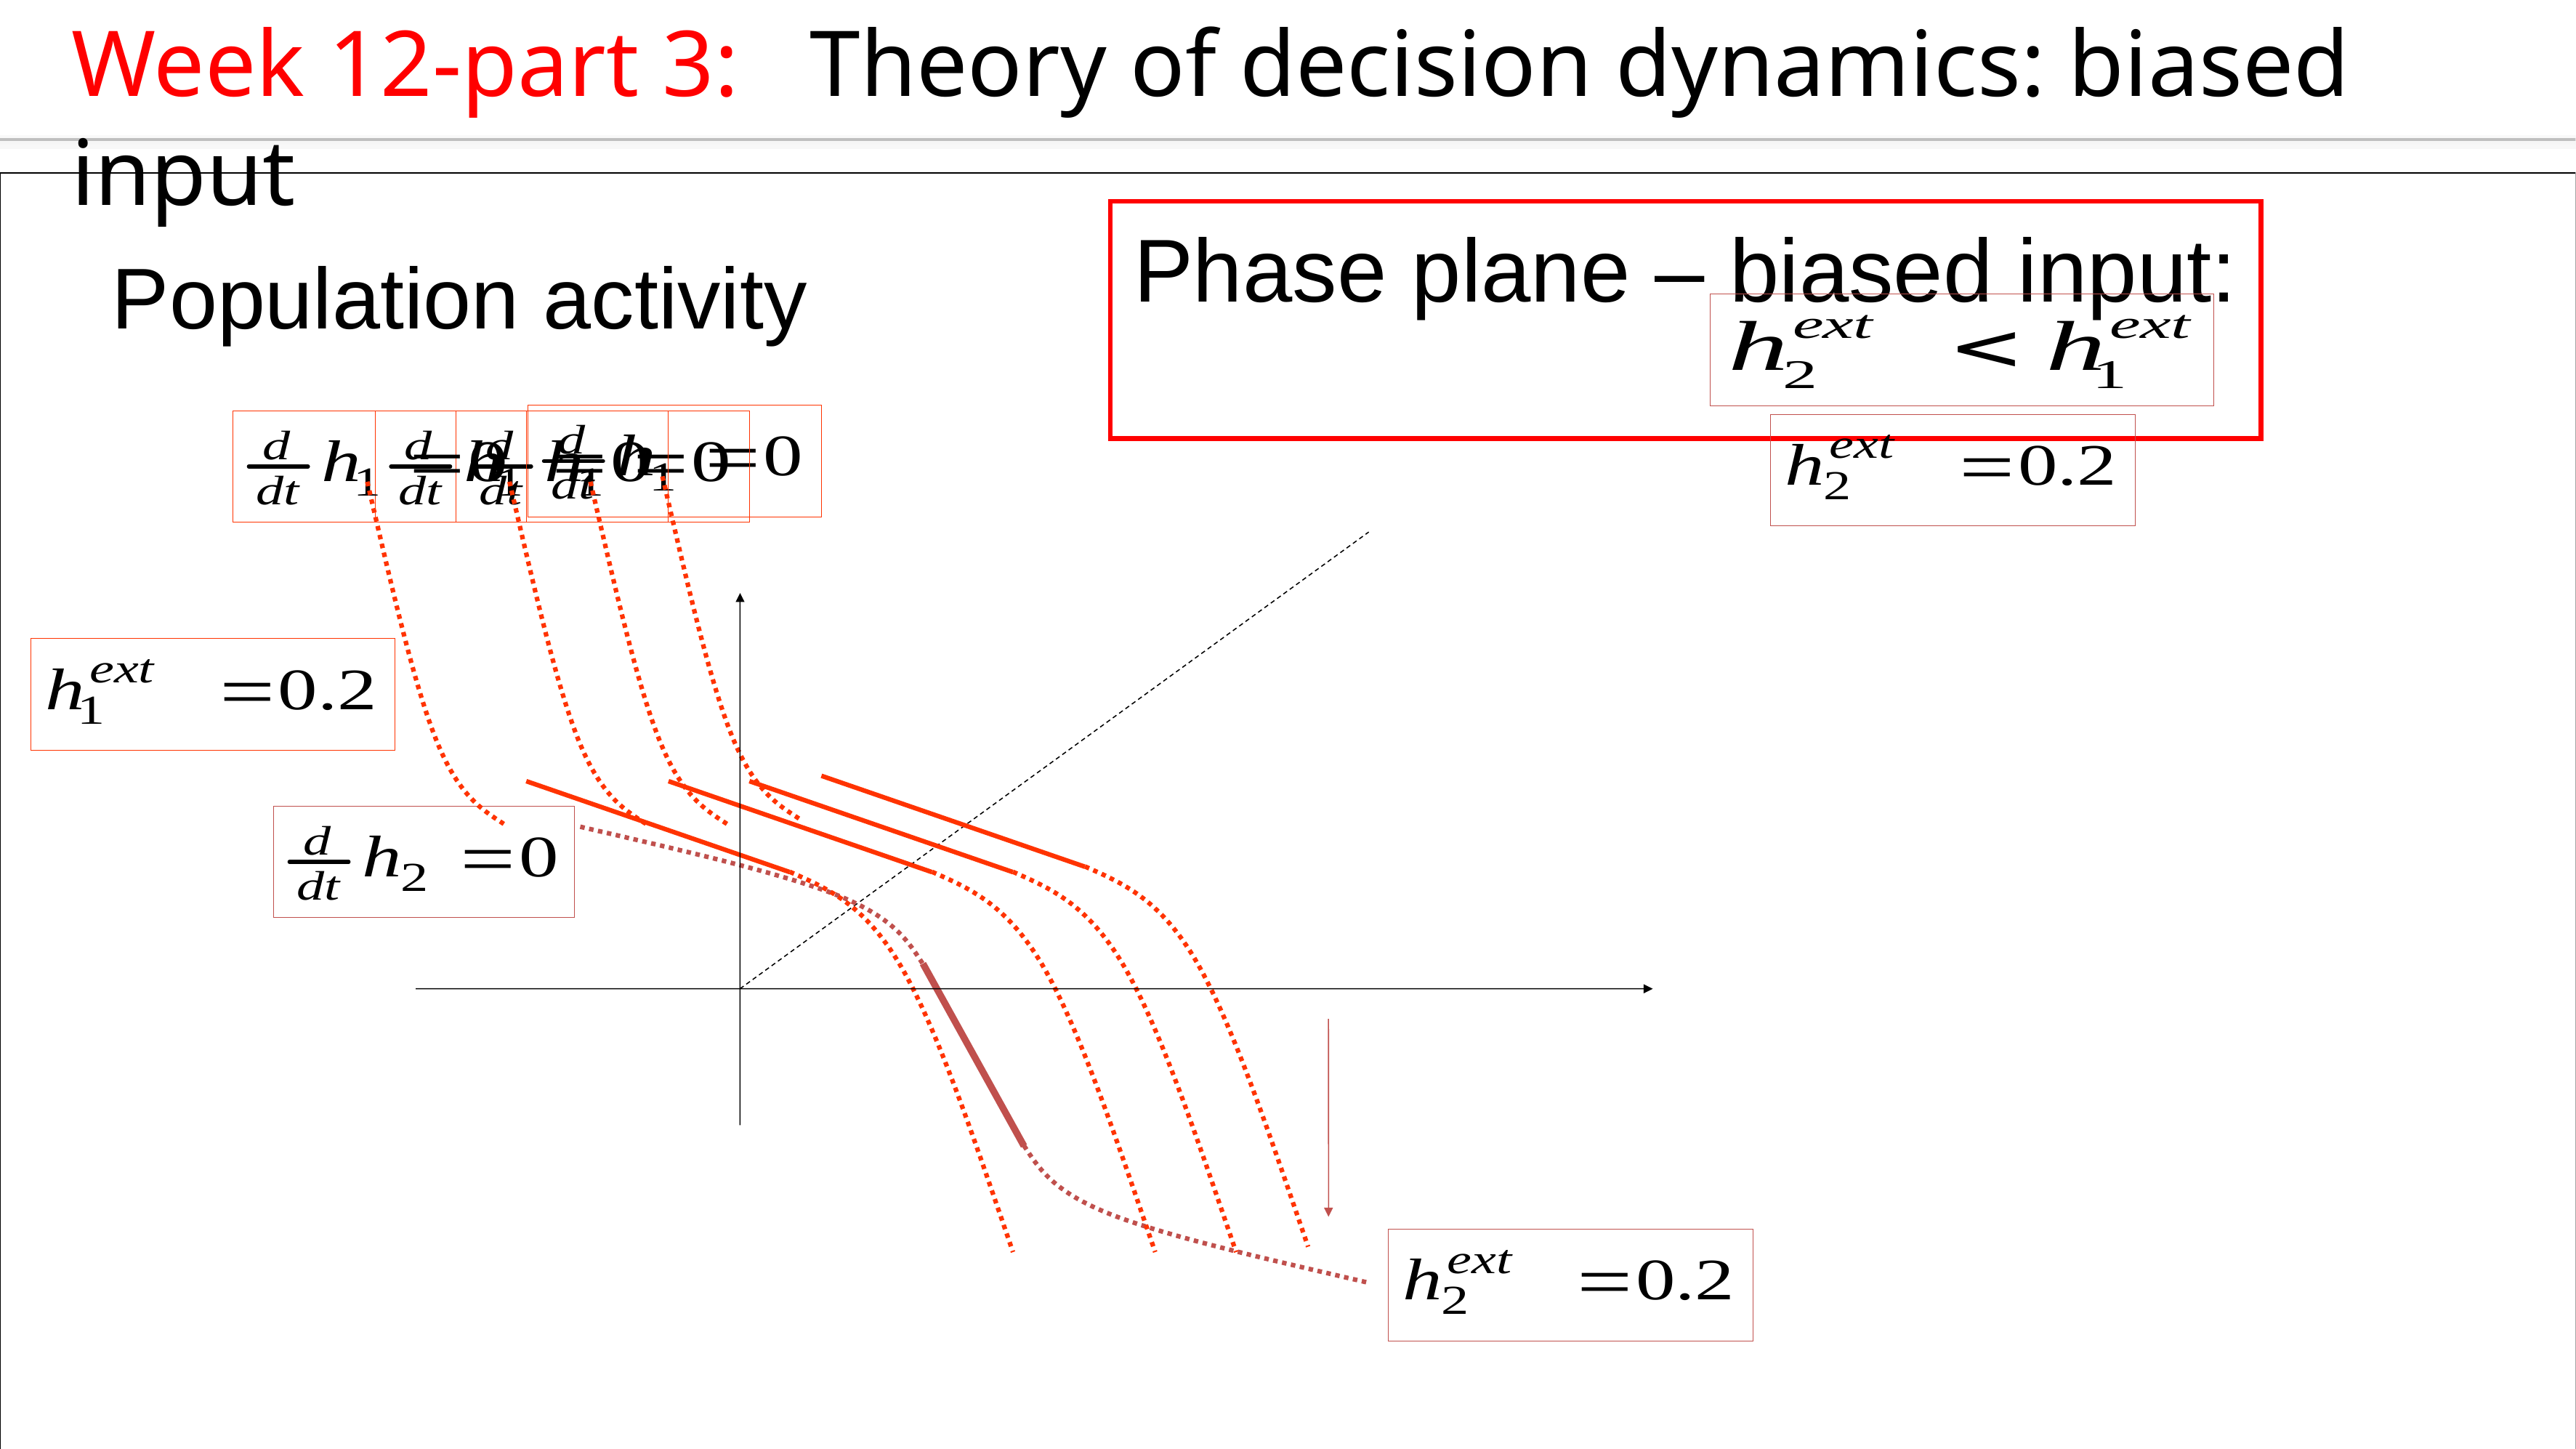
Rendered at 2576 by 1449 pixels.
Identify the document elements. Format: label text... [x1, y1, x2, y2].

text_box Week 12-part 3: Theory of decision dynamics: biased input [60, 0, 2548, 139]
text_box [1014, 410, 1155, 1253]
text_box Population activity [89, 230, 831, 358]
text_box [1155, 410, 1237, 1253]
text_box [0, 172, 2576, 1449]
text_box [1710, 293, 2214, 405]
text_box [1770, 413, 2136, 526]
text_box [1388, 1229, 1753, 1341]
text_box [273, 805, 1369, 1283]
text_box Phase plane – biased input: [1110, 201, 2261, 439]
text_box Week 12-part 3: Theory of decision dynamics: biased input [60, 140, 2548, 176]
text_box [1372, 984, 1653, 993]
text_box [528, 405, 1309, 804]
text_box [233, 410, 1014, 1253]
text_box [31, 638, 396, 751]
